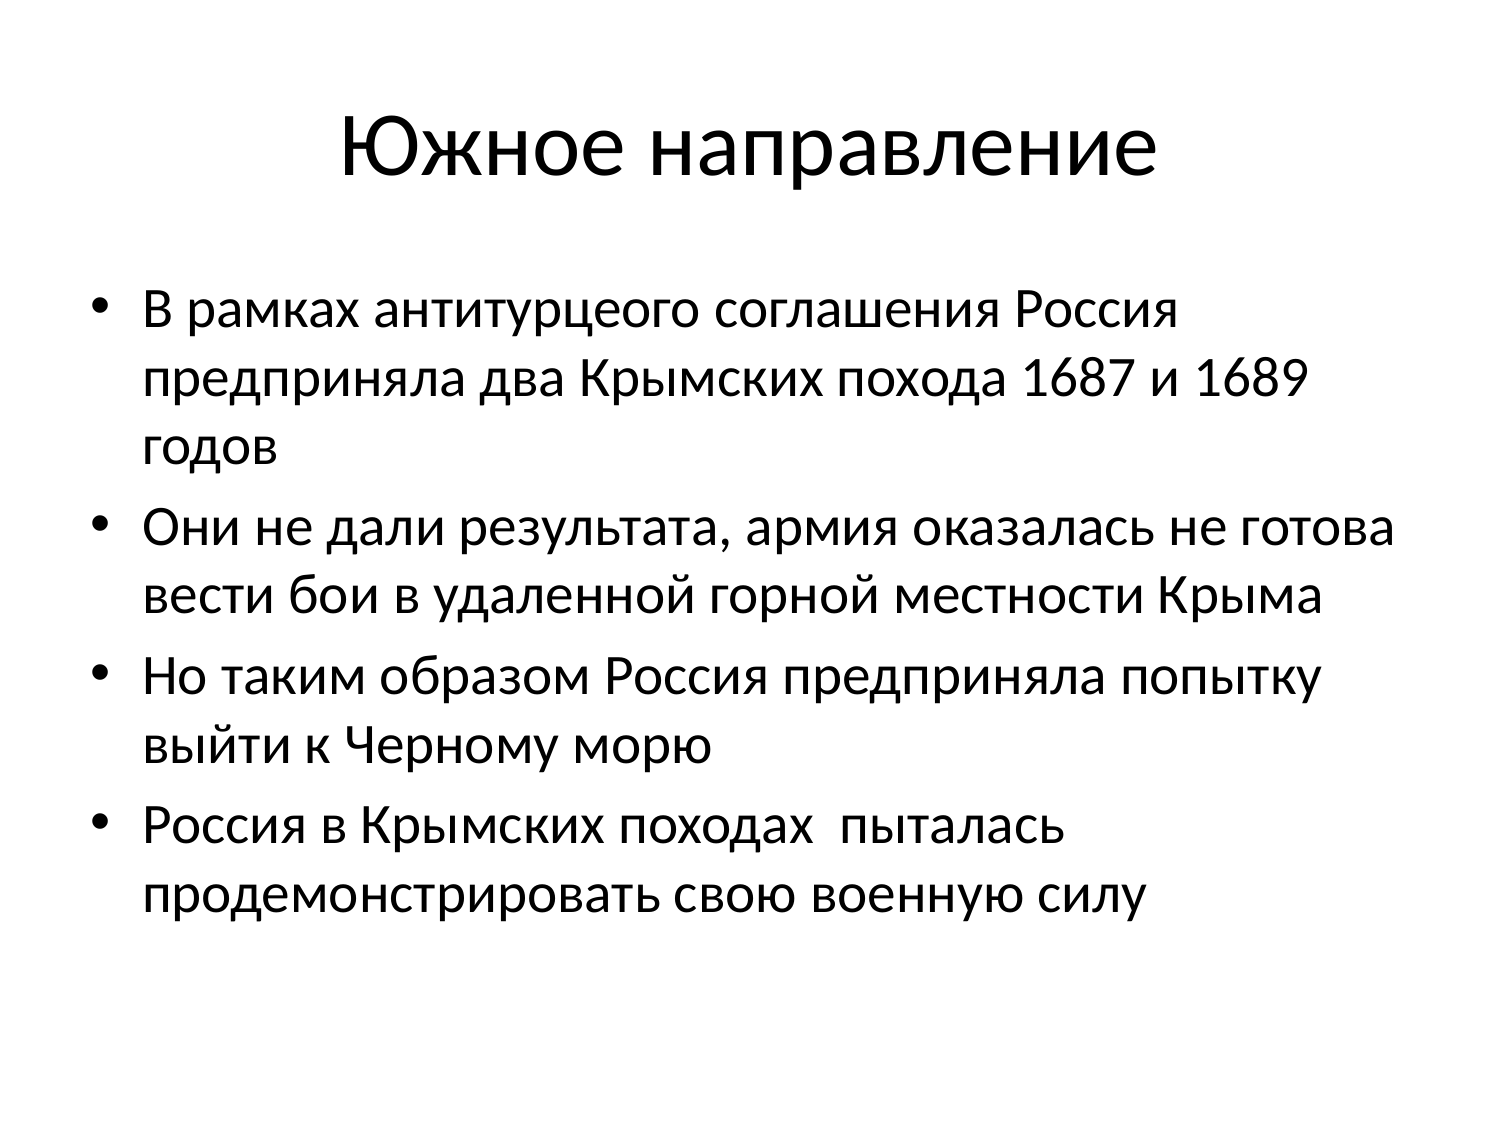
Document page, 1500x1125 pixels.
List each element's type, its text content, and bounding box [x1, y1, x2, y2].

title Южное направление [75, 45, 1425, 233]
list В рамках антитурцеого соглашения Россия предприняла два Крымских похода 1687 и 1689 годов Они не дали результата, армия оказалась не готова вести бои в удаленной горной местности Крыма Но таким образом Россия предприняла попытку выйти к Черному морю Россия в Крымских походах пыталась продемонстрировать свою военную силу [75, 262, 1425, 1005]
